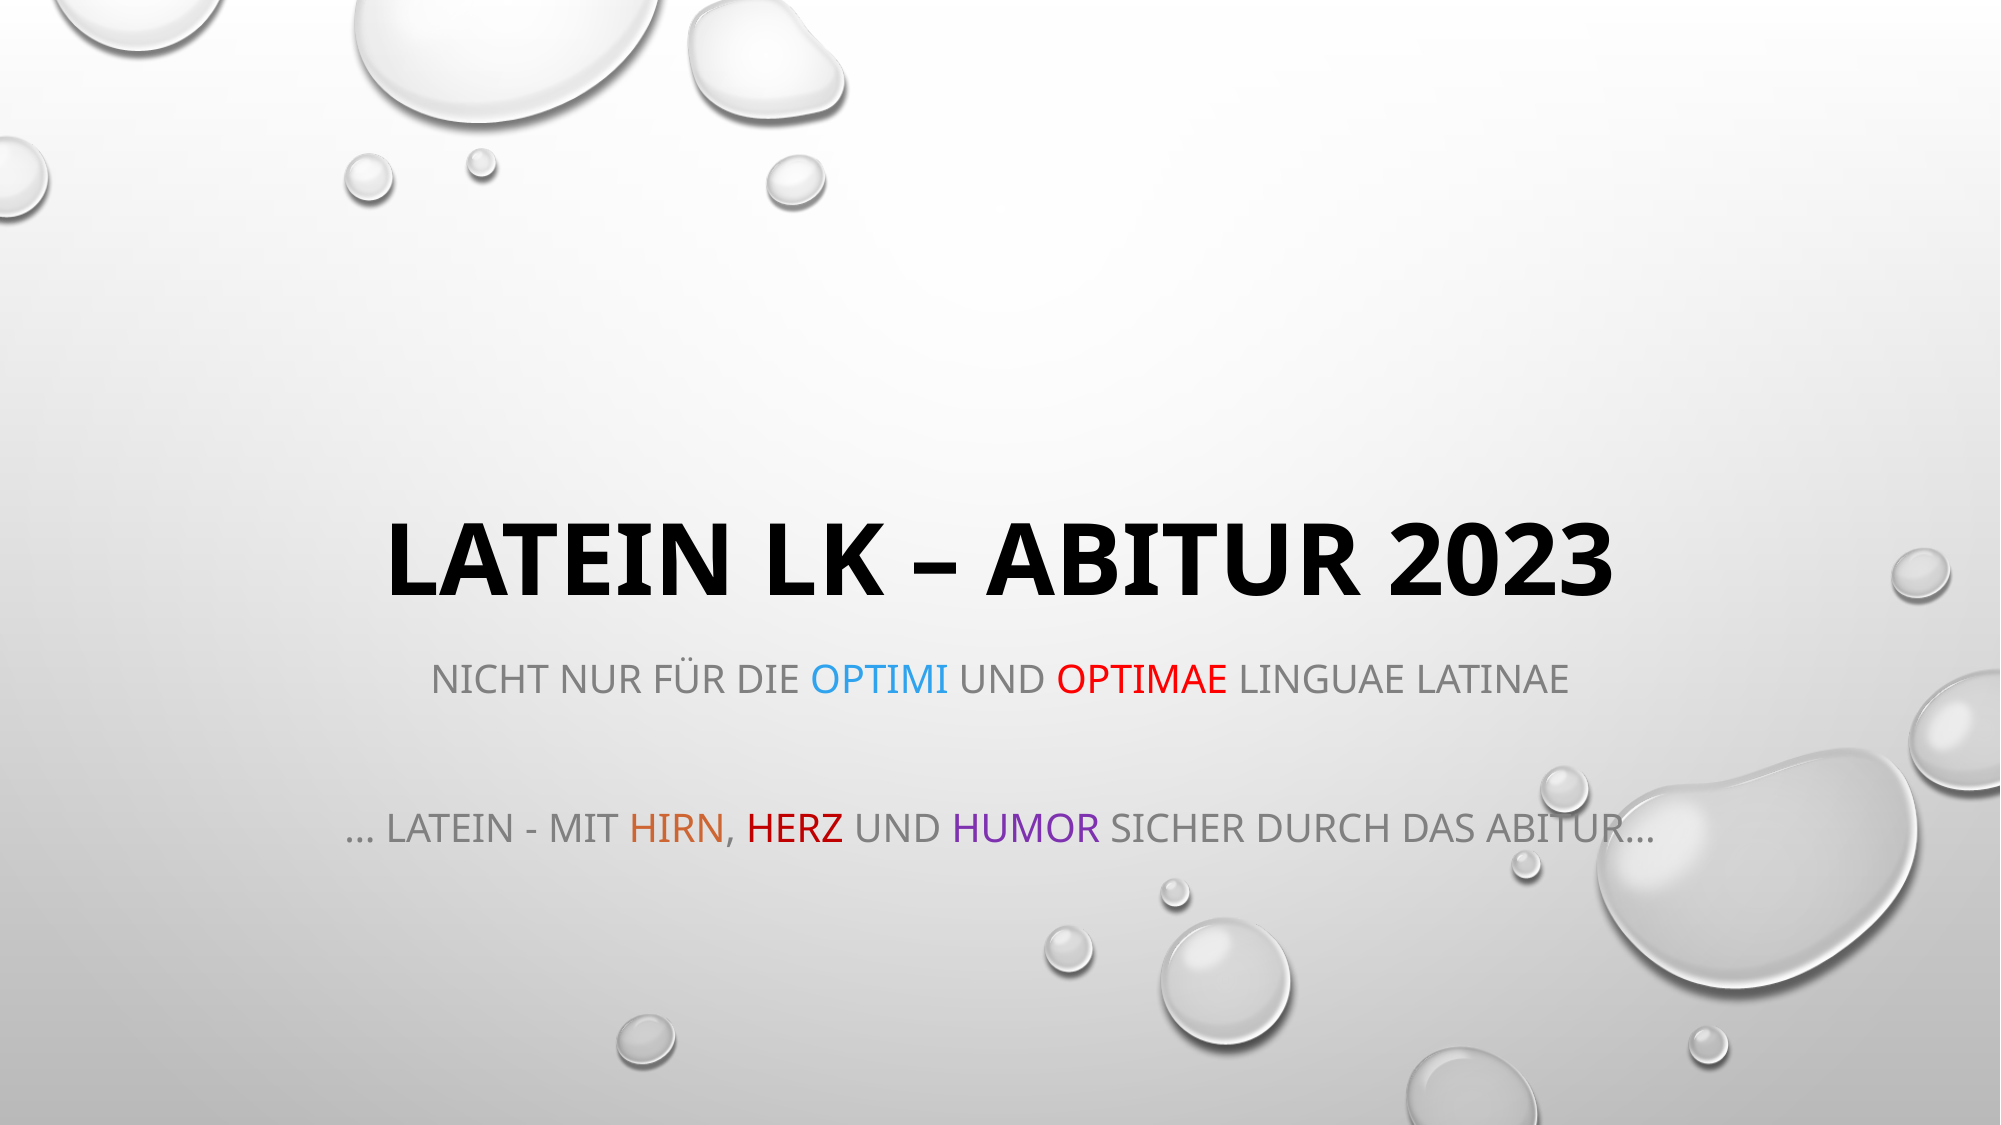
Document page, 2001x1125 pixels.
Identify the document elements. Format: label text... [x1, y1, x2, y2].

subtitle Nicht nur für die optimi und optimae linguae Latinae … Latein - mit Hirn, Herz und Humor sicher durch das Abitur… [287, 637, 1713, 863]
picture [0, 0, 2000, 1125]
title Latein LK – Abitur 2023 [287, 213, 1713, 625]
